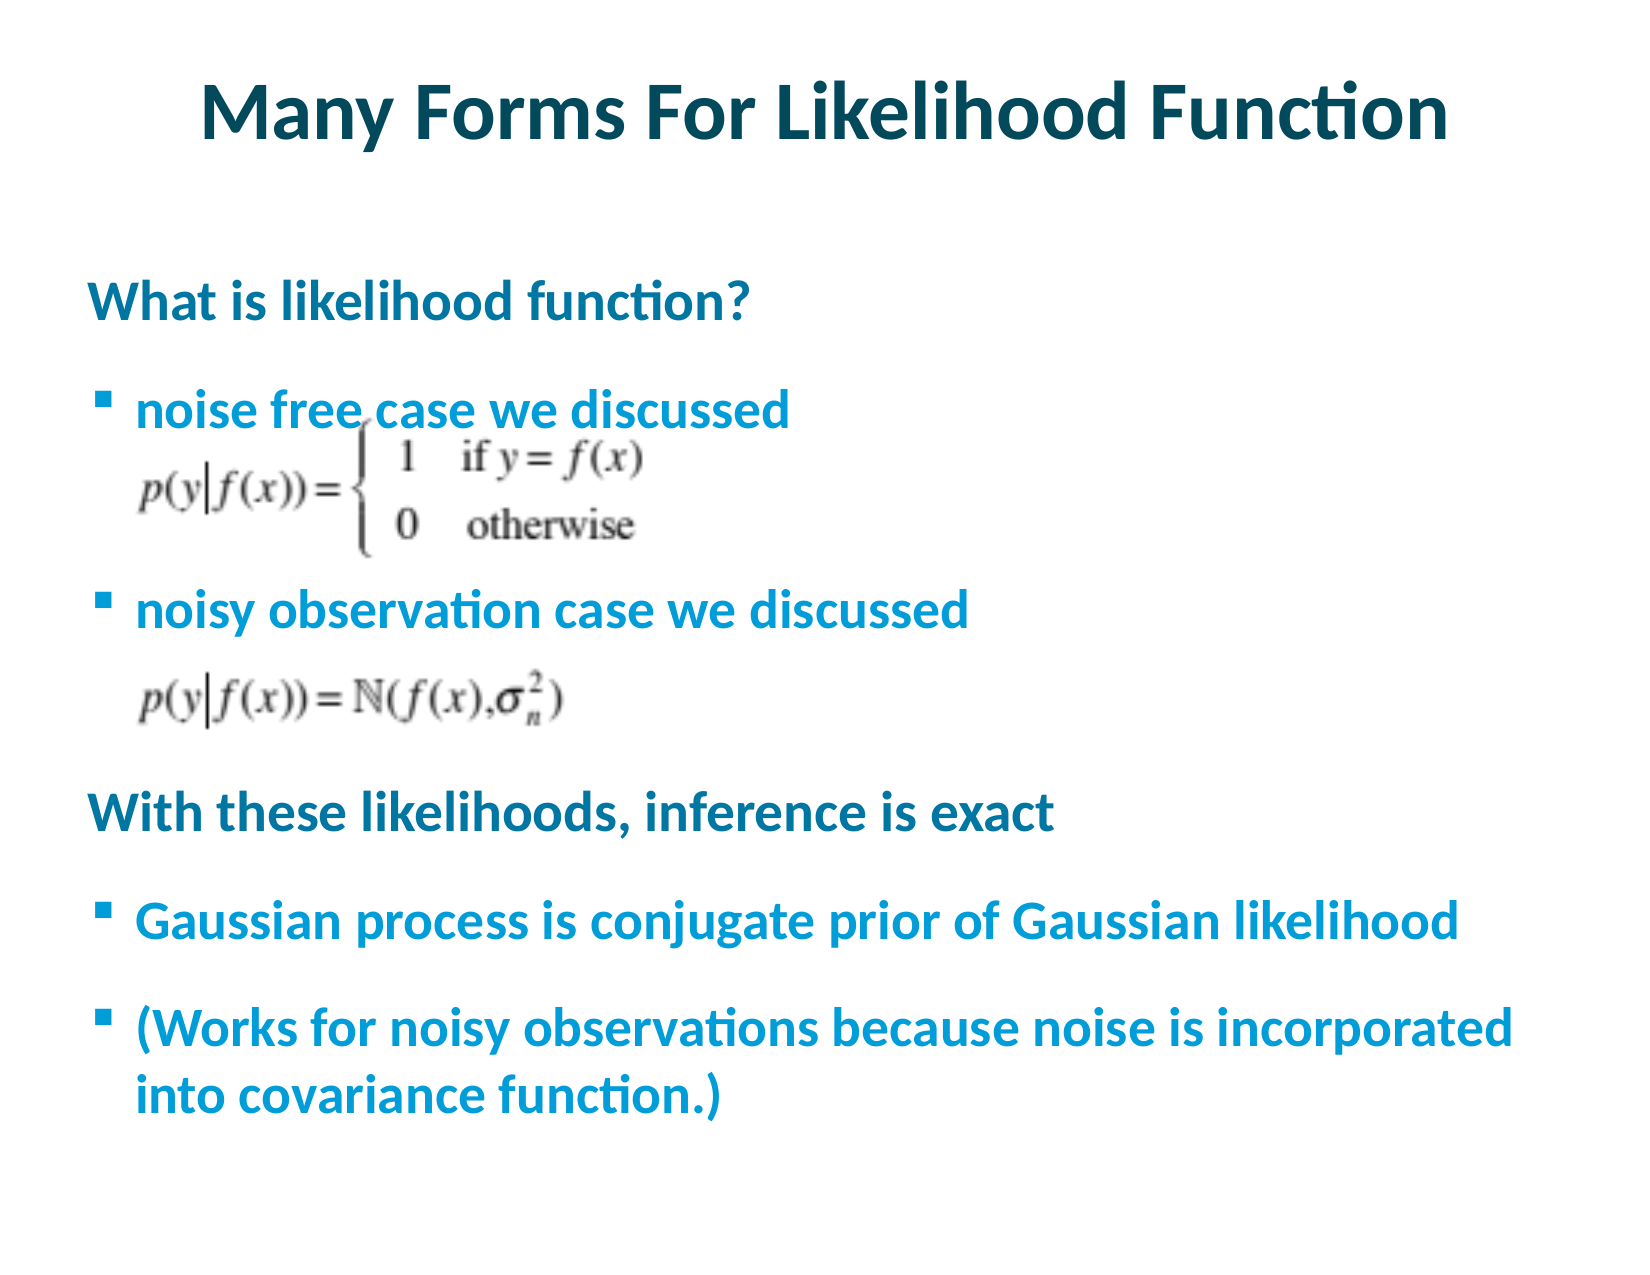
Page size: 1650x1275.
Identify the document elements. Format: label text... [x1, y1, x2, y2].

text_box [130, 410, 673, 563]
title Many Forms For Likelihood Function [82, 28, 1568, 185]
list What is likelihood function? noise free case we discussed noisy observation case we discussed With these likelihoods, inference is exact Gaussian process is conjugate prior of Gaussian likelihood (Works for noisy observations because noise is incorporated into covariance function.) [54, 254, 1568, 1139]
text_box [130, 657, 566, 734]
